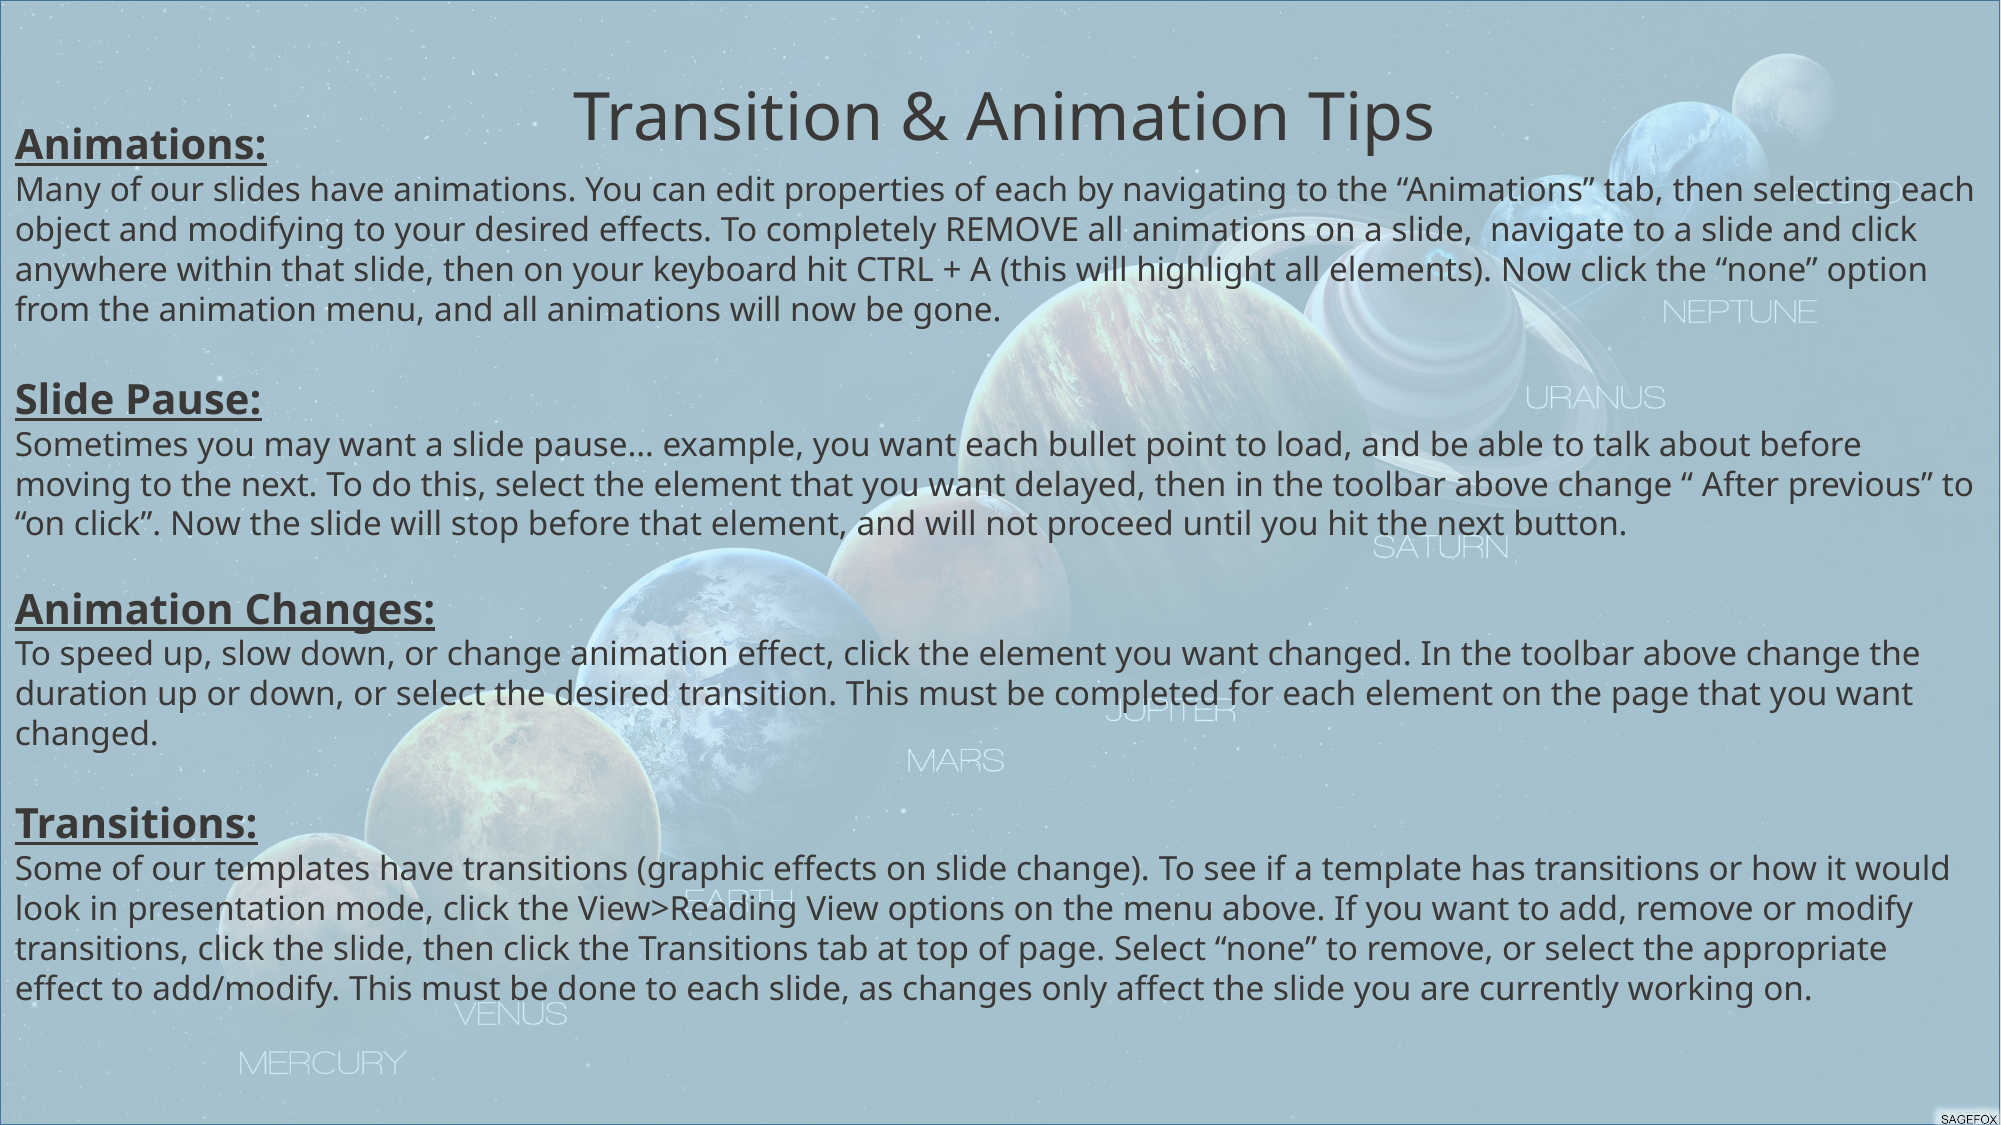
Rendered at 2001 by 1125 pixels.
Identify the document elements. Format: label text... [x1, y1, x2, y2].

title Transition & Animation Tips [477, 59, 1532, 177]
text_box Animations: Many of our slides have animations. You can edit properties of each by navigating to the “Animations” tab, then selecting each object and modifying to your desired effects. To completely REMOVE all animations on a slide, navigate to a slide and click anywhere within that slide, then on your keyboard hit CTRL + A (this will highlight all elements). Now click the “none” option from the animation menu, and all animations will now be gone. Slide Pause: Sometimes you may want a slide pause… example, you want each bullet point to load, and be able to talk about before moving to the next. To do this, select the element that you want delayed, then in the toolbar above change “ After previous” to “on click”. Now the slide will stop before that element, and will not proceed until you hit the next button. Animation Changes: To speed up, slow down, or change animation effect, click the element you want changed. In the toolbar above change the duration up or down, or select the desired transition. This must be completed for each element on the page that you want changed. Transitions: Some of our templates have transitions (graphic effects on slide change). To see if a template has transitions or how it would look in presentation mode, click the View>Reading View options on the menu above. If you want to add, remove or modify transitions, click the slide, then click the Transitions tab at top of page. Select “none” to remove, or select the appropriate effect to add/modify. This must be done to each slide, as changes only affect the slide you are currently working on. [0, 0, 2000, 1125]
picture [1938, 1114, 1999, 1125]
